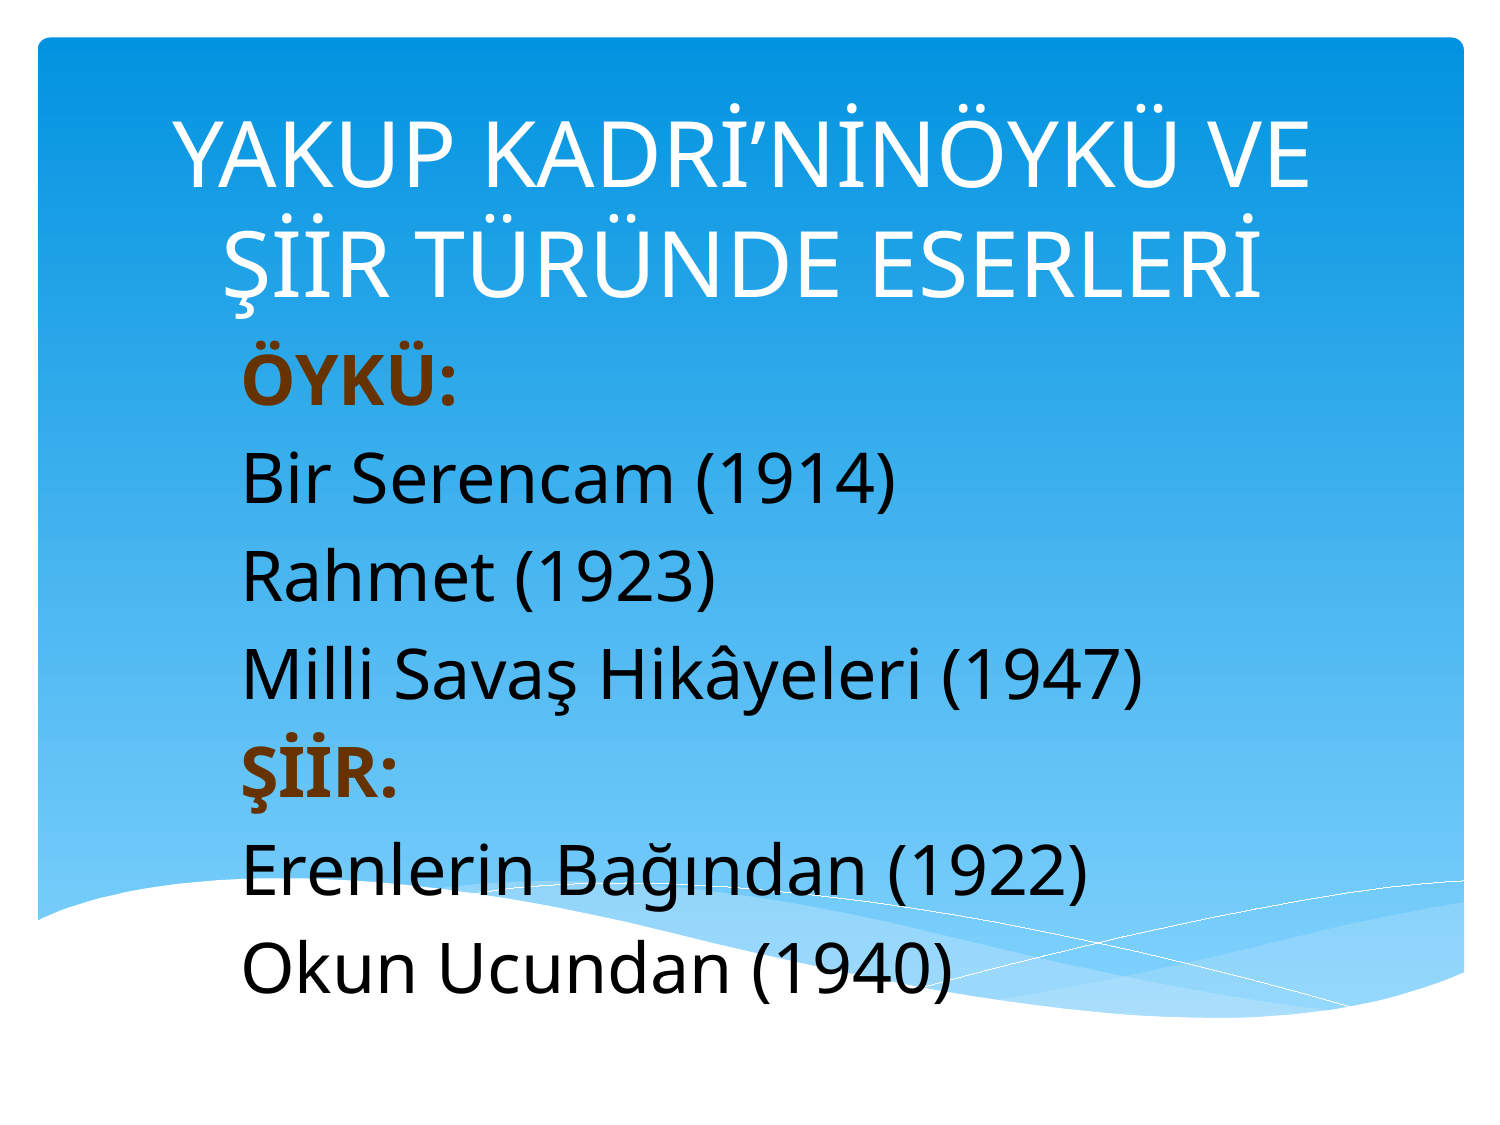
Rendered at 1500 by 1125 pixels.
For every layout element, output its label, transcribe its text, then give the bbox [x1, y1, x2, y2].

title YAKUP KADRİ’NİNÖYKÜ VE ŞİİR TÜRÜNDE ESERLERİ [105, 82, 1381, 324]
subtitle ÖYKÜ: Bir Serencam (1914) Rahmet (1923) Milli Savaş Hikâyeleri (1947) ŞİİR: Erenlerin Bağından (1922) Okun Ucundan (1940) [225, 328, 1275, 1020]
